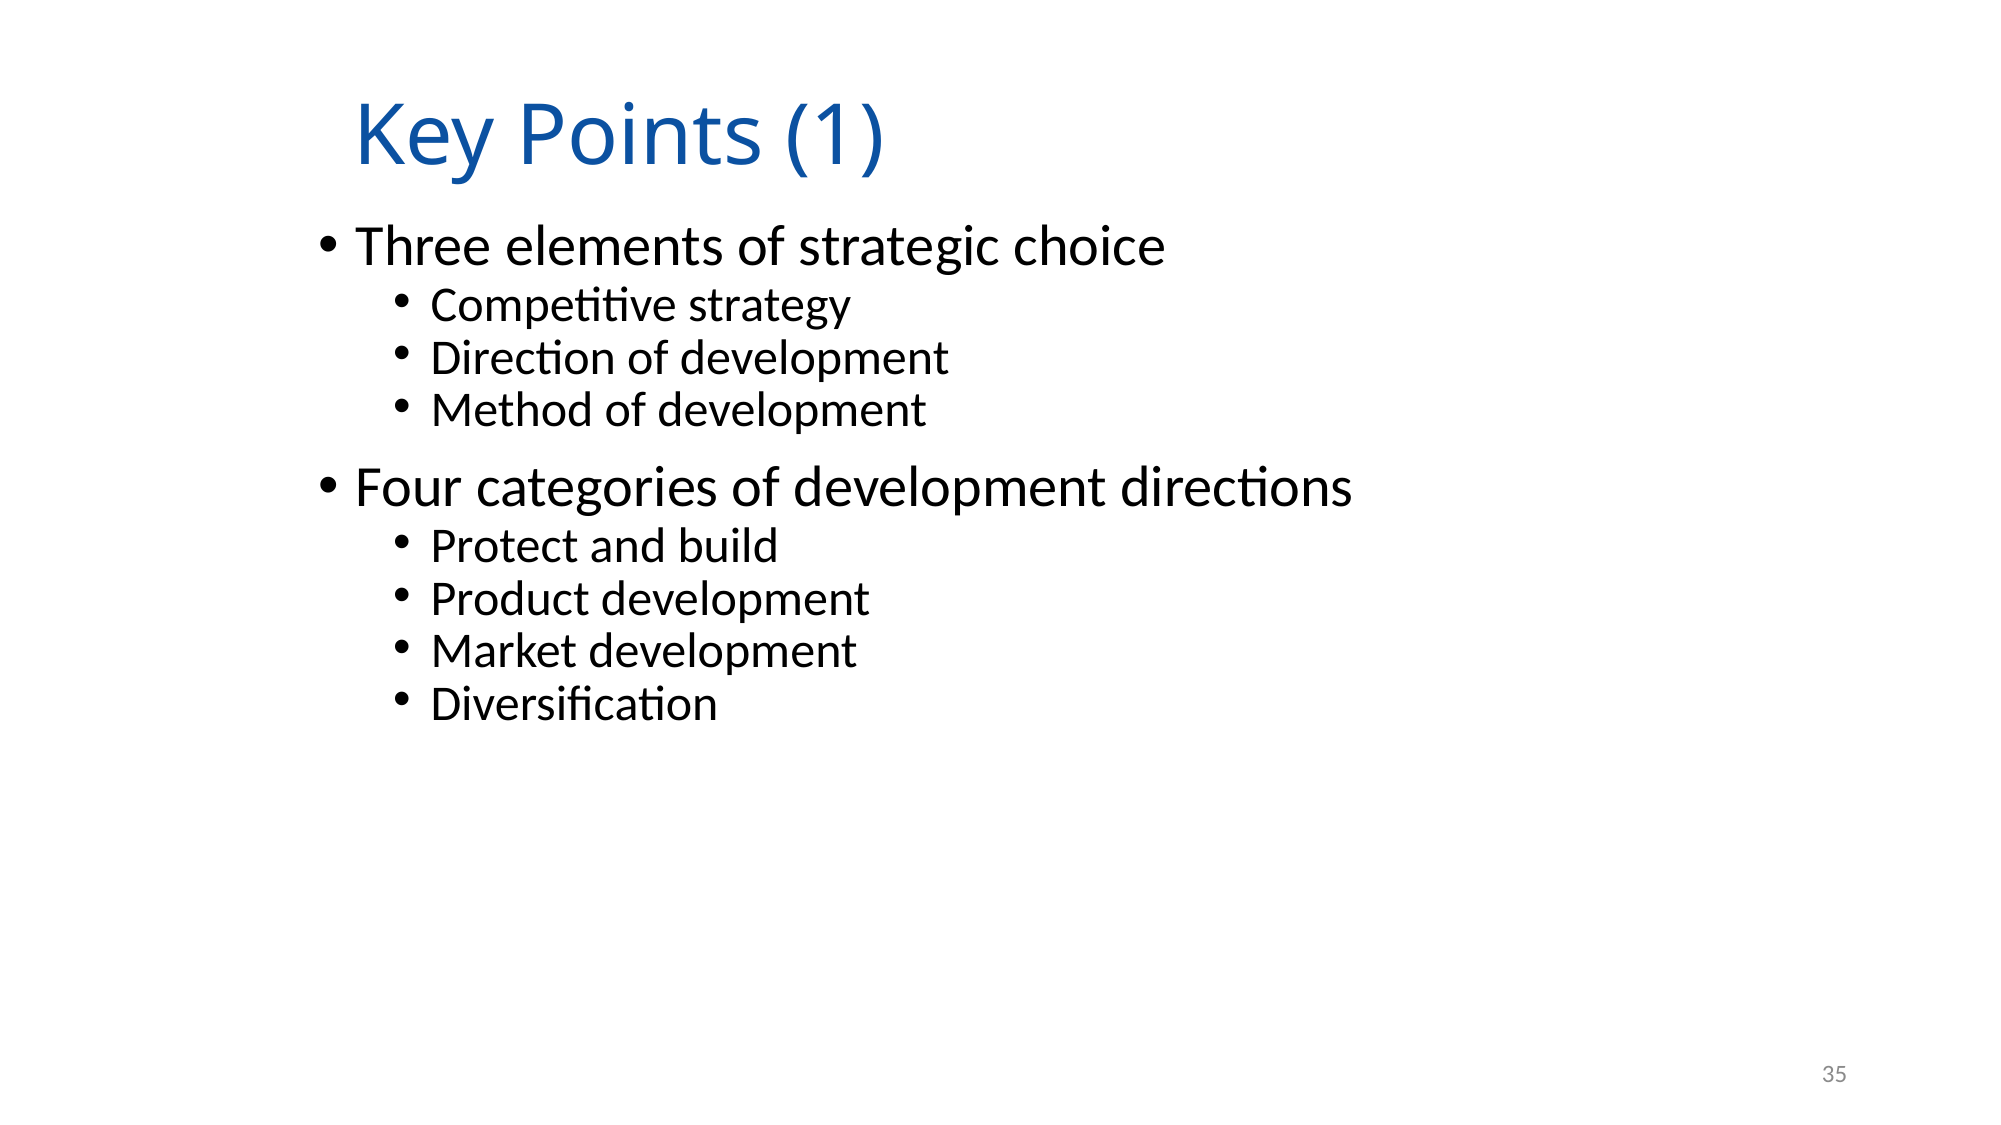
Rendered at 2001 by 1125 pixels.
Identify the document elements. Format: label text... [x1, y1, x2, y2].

list Three elements of strategic choice Competitive strategy Direction of development Method of development Four categories of development directions Protect and build Product development Market development Diversification [303, 207, 1721, 1061]
title Key Points (1) [338, 84, 1689, 191]
slide_number 35 [1412, 1042, 1863, 1103]
